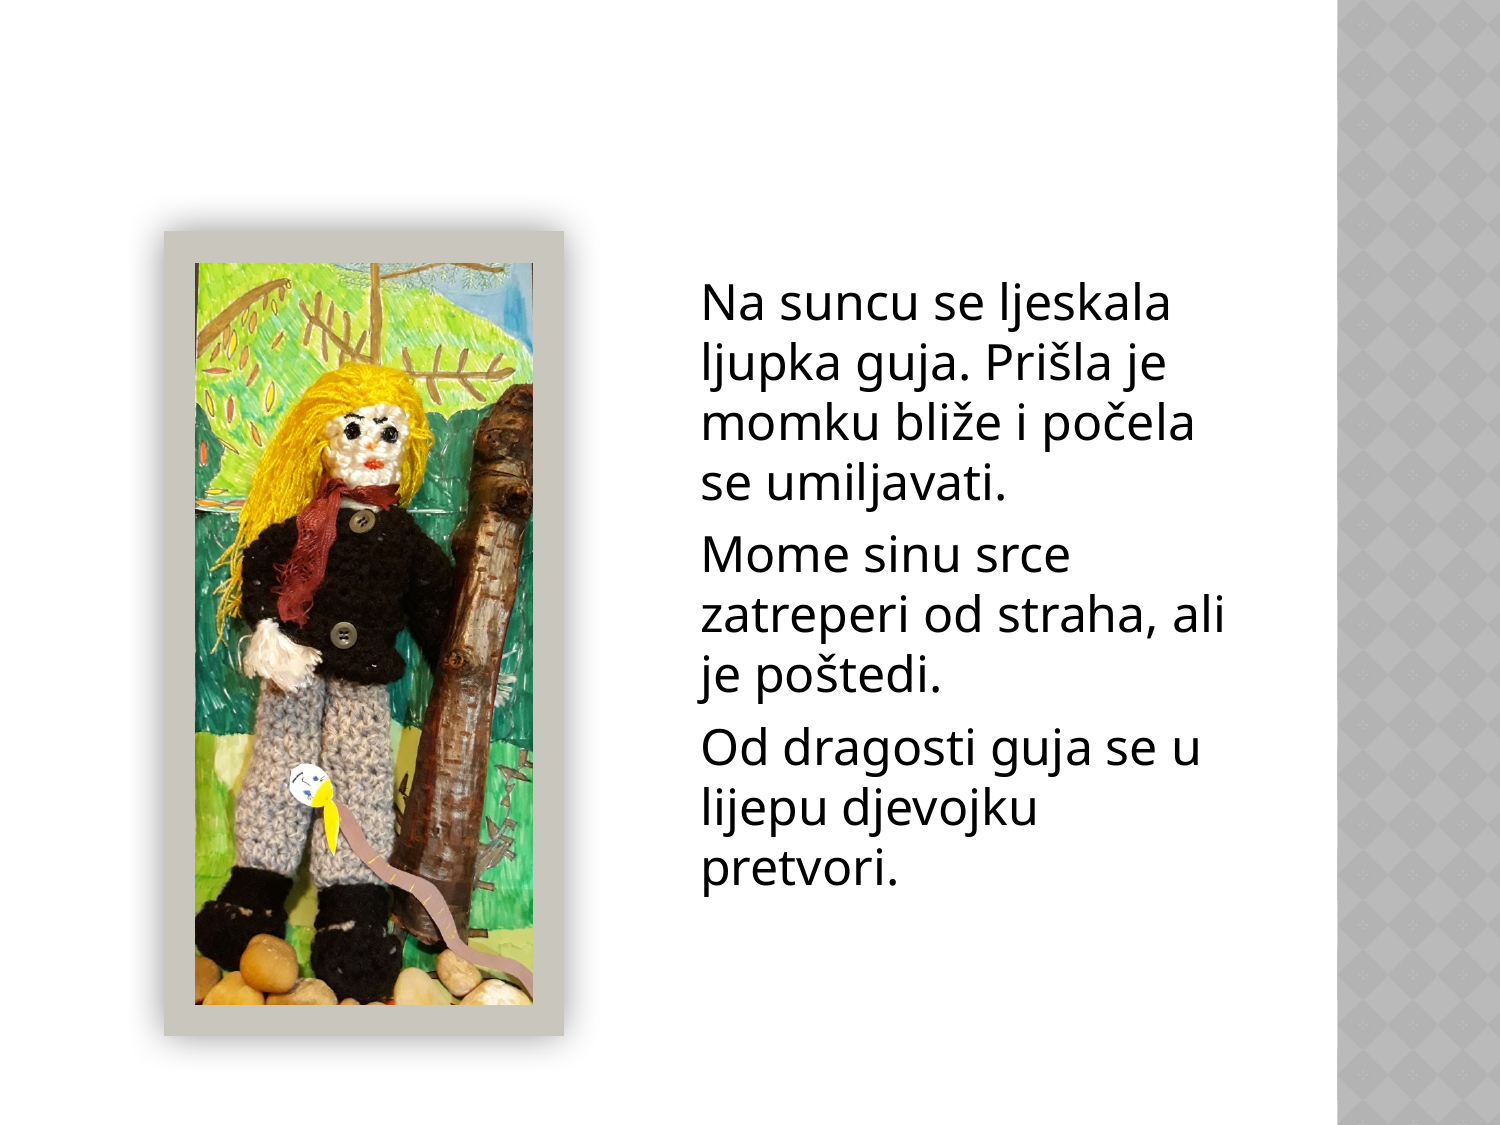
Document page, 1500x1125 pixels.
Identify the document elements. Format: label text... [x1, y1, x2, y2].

list Na suncu se ljeskala ljupka guja. Prišla je momku bliže i počela se umiljavati. Mome sinu srce zatreperi od straha, ali je poštedi. Od dragosti guja se u lijepu djevojku pretvori. [685, 262, 1263, 1005]
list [194, 261, 534, 1006]
